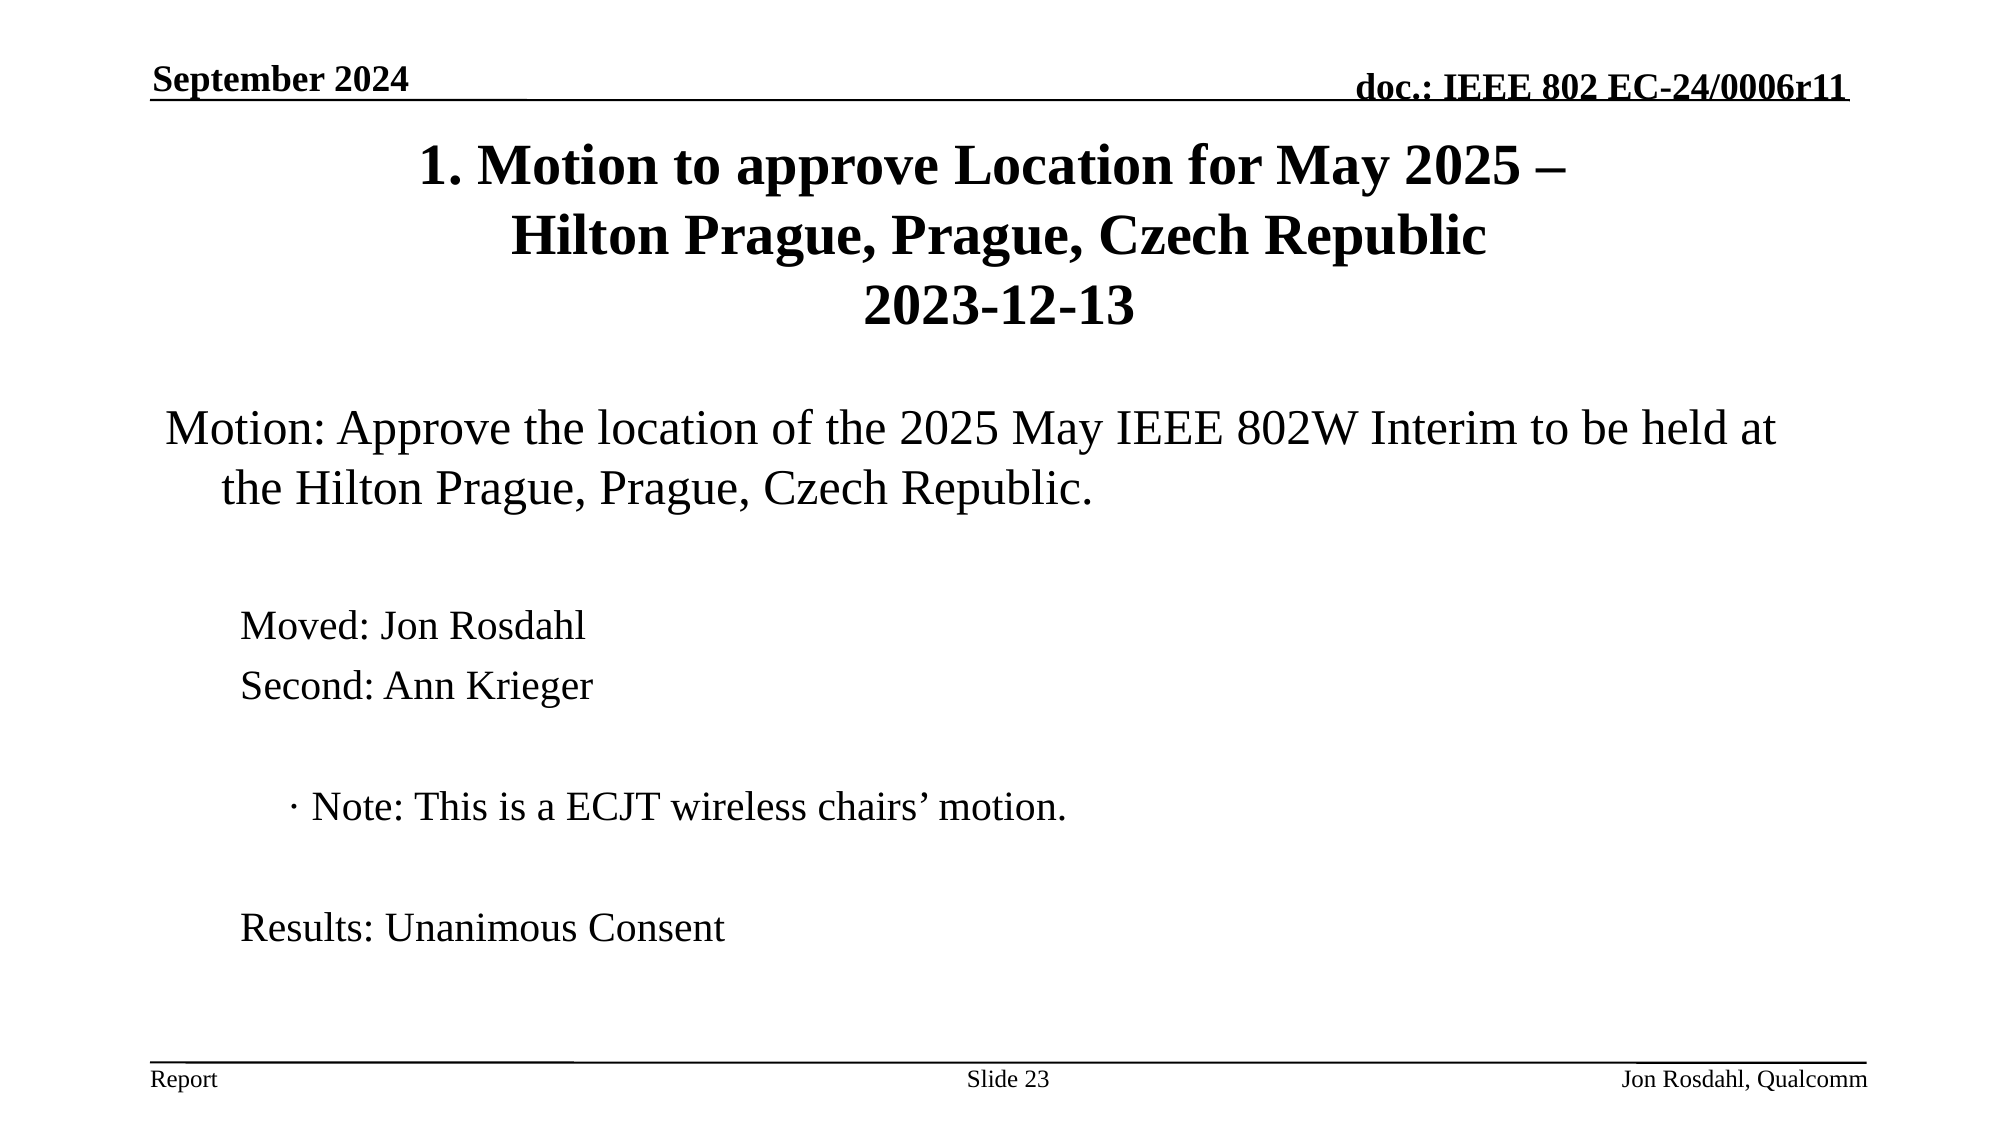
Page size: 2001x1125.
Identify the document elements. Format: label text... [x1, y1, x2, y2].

list Motion: Approve the location of the 2025 May IEEE 802W Interim to be held at the Hilton Prague, Prague, Czech Republic. Moved: Jon Rosdahl Second: Ann Krieger · Note: This is a ECJT wireless chairs’ motion. Results: Unanimous Consent [149, 387, 1850, 1000]
title 1. Motion to approve Location for May 2025 – Hilton Prague, Prague, Czech Republic 2023-12-13 [149, 112, 1850, 351]
footer Jon Rosdahl, Qualcomm [1171, 1061, 1869, 1093]
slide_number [152, 54, 563, 100]
slide_number Slide 23 [950, 1061, 1067, 1123]
